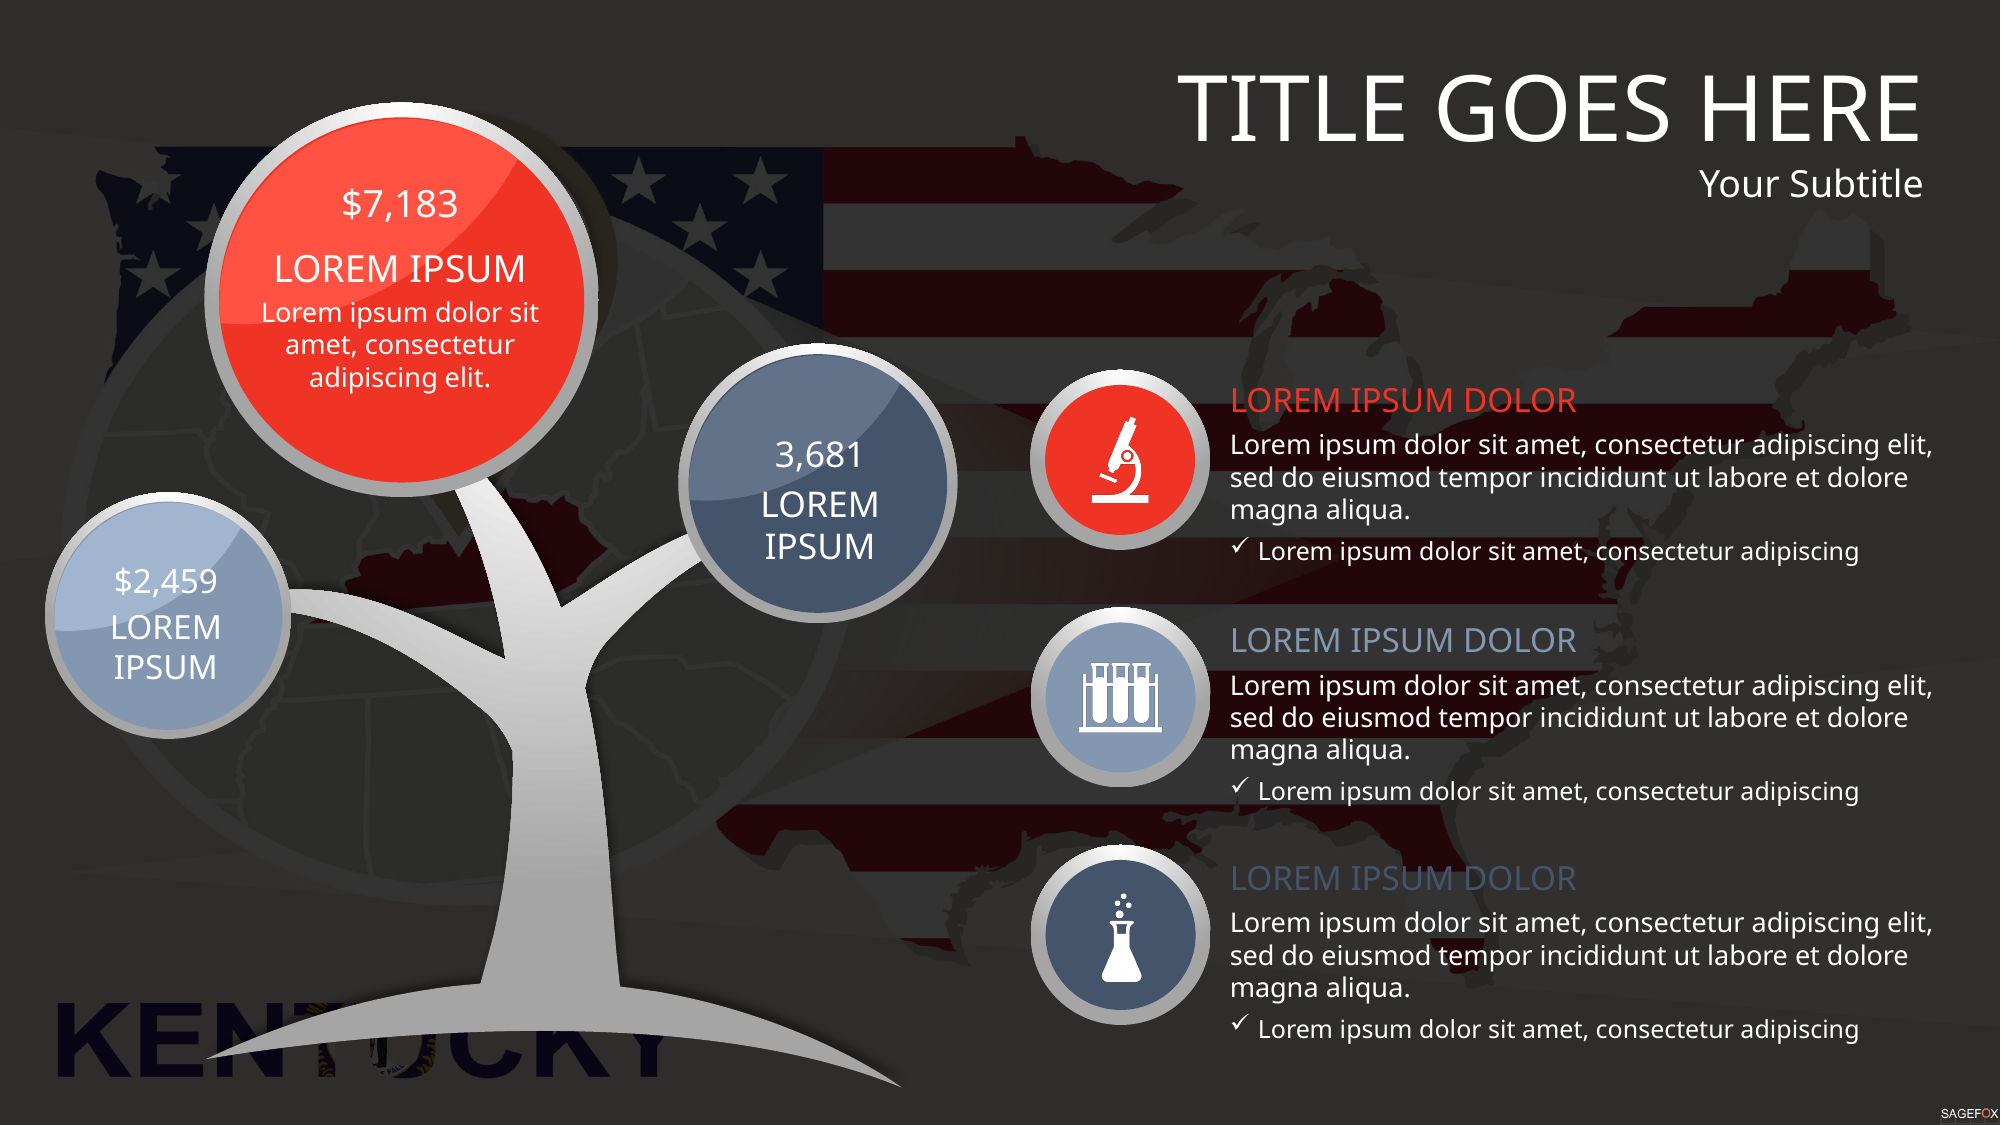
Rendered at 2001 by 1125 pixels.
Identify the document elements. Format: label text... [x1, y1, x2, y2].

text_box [1030, 607, 1211, 788]
text_box LOREM IPSUM DOLOR Lorem ipsum dolor sit amet, consectetur adipiscing elit, sed do eiusmod tempor incididunt ut labore et dolore magna aliqua. Lorem ipsum dolor sit amet, consectetur adipiscing [1215, 849, 1975, 1051]
text_box LOREM IPSUM DOLOR Lorem ipsum dolor sit amet, consectetur adipiscing elit, sed do eiusmod tempor incididunt ut labore et dolore magna aliqua. Lorem ipsum dolor sit amet, consectetur adipiscing [1215, 371, 1975, 573]
text_box TITLE GOES HERE Your Subtitle [1035, 42, 1939, 212]
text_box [678, 343, 958, 624]
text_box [204, 102, 599, 498]
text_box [1030, 369, 1211, 550]
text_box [1030, 844, 1211, 1025]
text_box LOREM IPSUM DOLOR Lorem ipsum dolor sit amet, consectetur adipiscing elit, sed do eiusmod tempor incididunt ut labore et dolore magna aliqua. Lorem ipsum dolor sit amet, consectetur adipiscing [1215, 611, 1975, 813]
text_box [44, 492, 292, 739]
text_box [205, 498, 903, 1089]
picture [0, 0, 2001, 1125]
